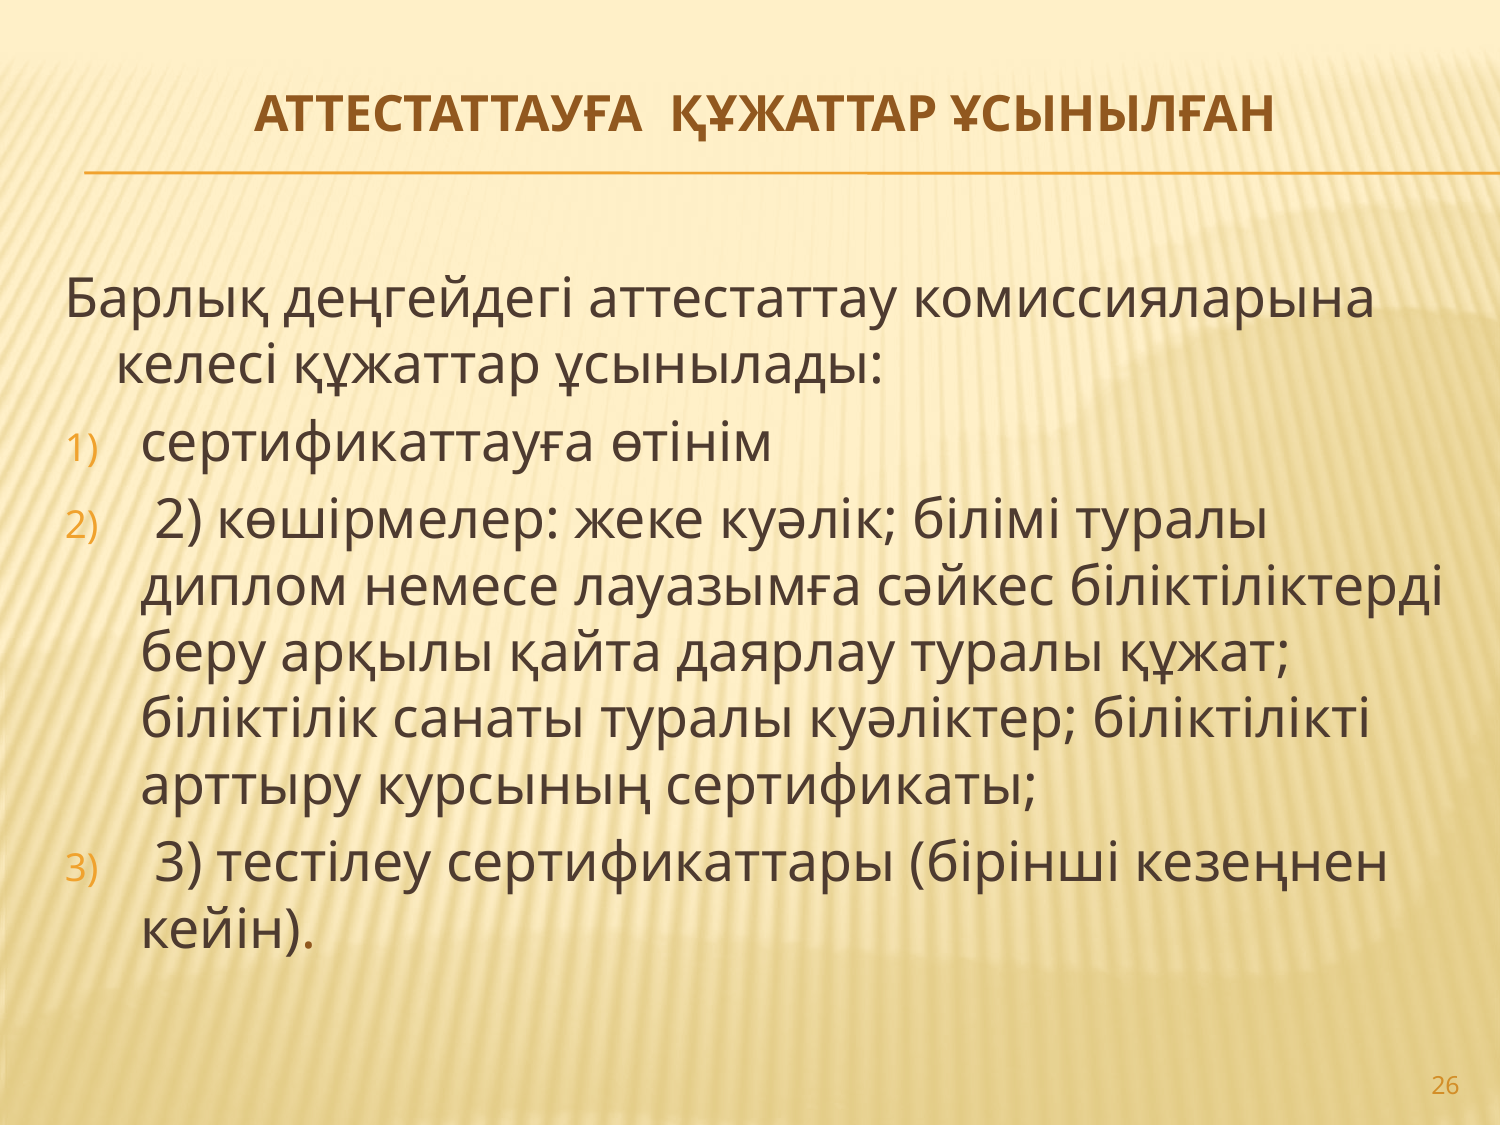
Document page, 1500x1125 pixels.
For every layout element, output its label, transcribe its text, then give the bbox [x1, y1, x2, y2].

list Барлық деңгейдегі аттестаттау комиссияларына келесі құжаттар ұсынылады: сертификаттауға өтінім 2) көшірмелер: жеке куәлік; білімі туралы диплом немесе лауазымға сәйкес біліктіліктерді беру арқылы қайта даярлау туралы құжат; біліктілік санаты туралы куәліктер; біліктілікті арттыру курсының сертификаты; 3) тестілеу сертификаттары (бірінші кезеңнен кейін). [50, 254, 1475, 998]
slide_number 26 [1350, 1061, 1475, 1103]
title аттестаттауға құжаттар ұсынылған [53, 42, 1479, 181]
